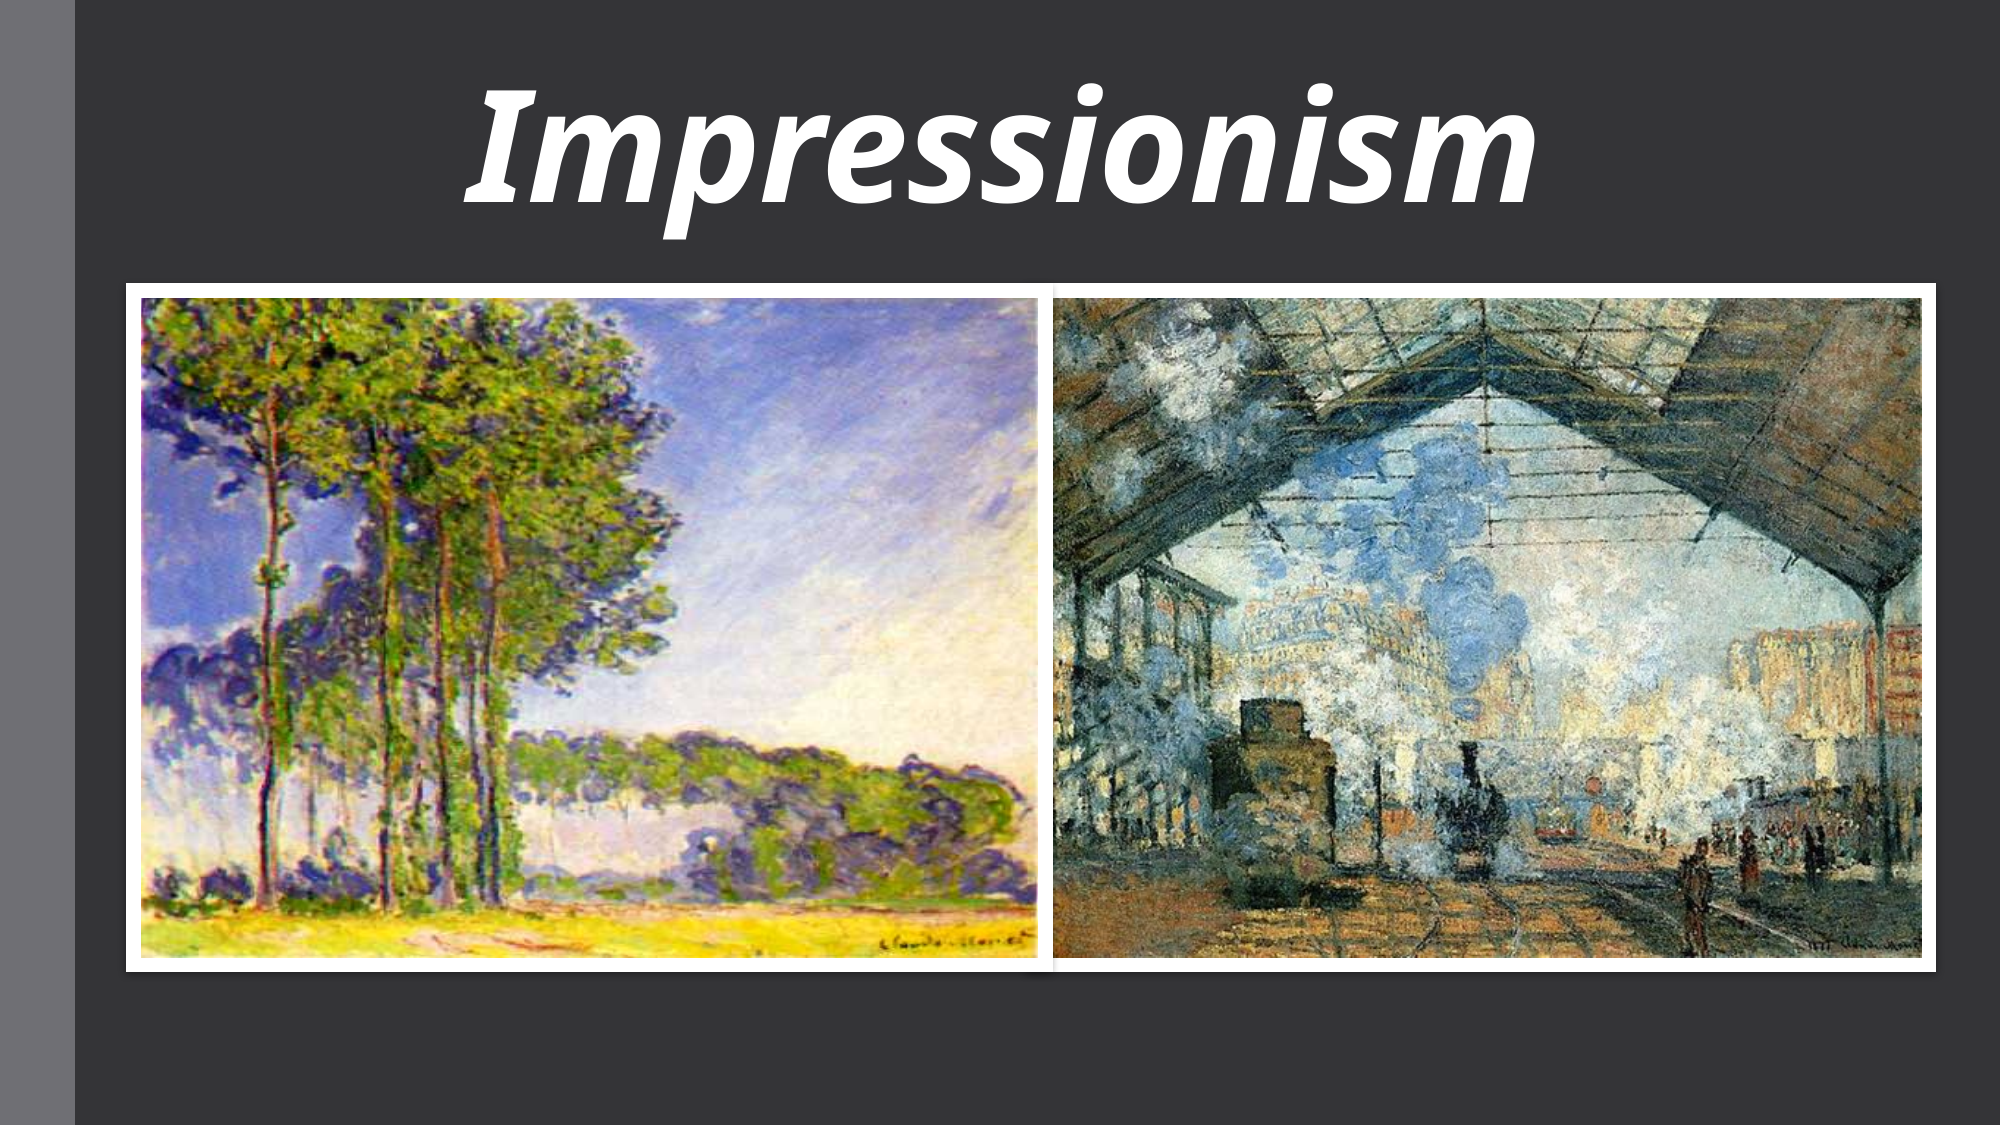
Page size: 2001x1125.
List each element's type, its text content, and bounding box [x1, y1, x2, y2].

title Impressionism [201, 0, 1810, 242]
picture [140, 297, 1922, 959]
